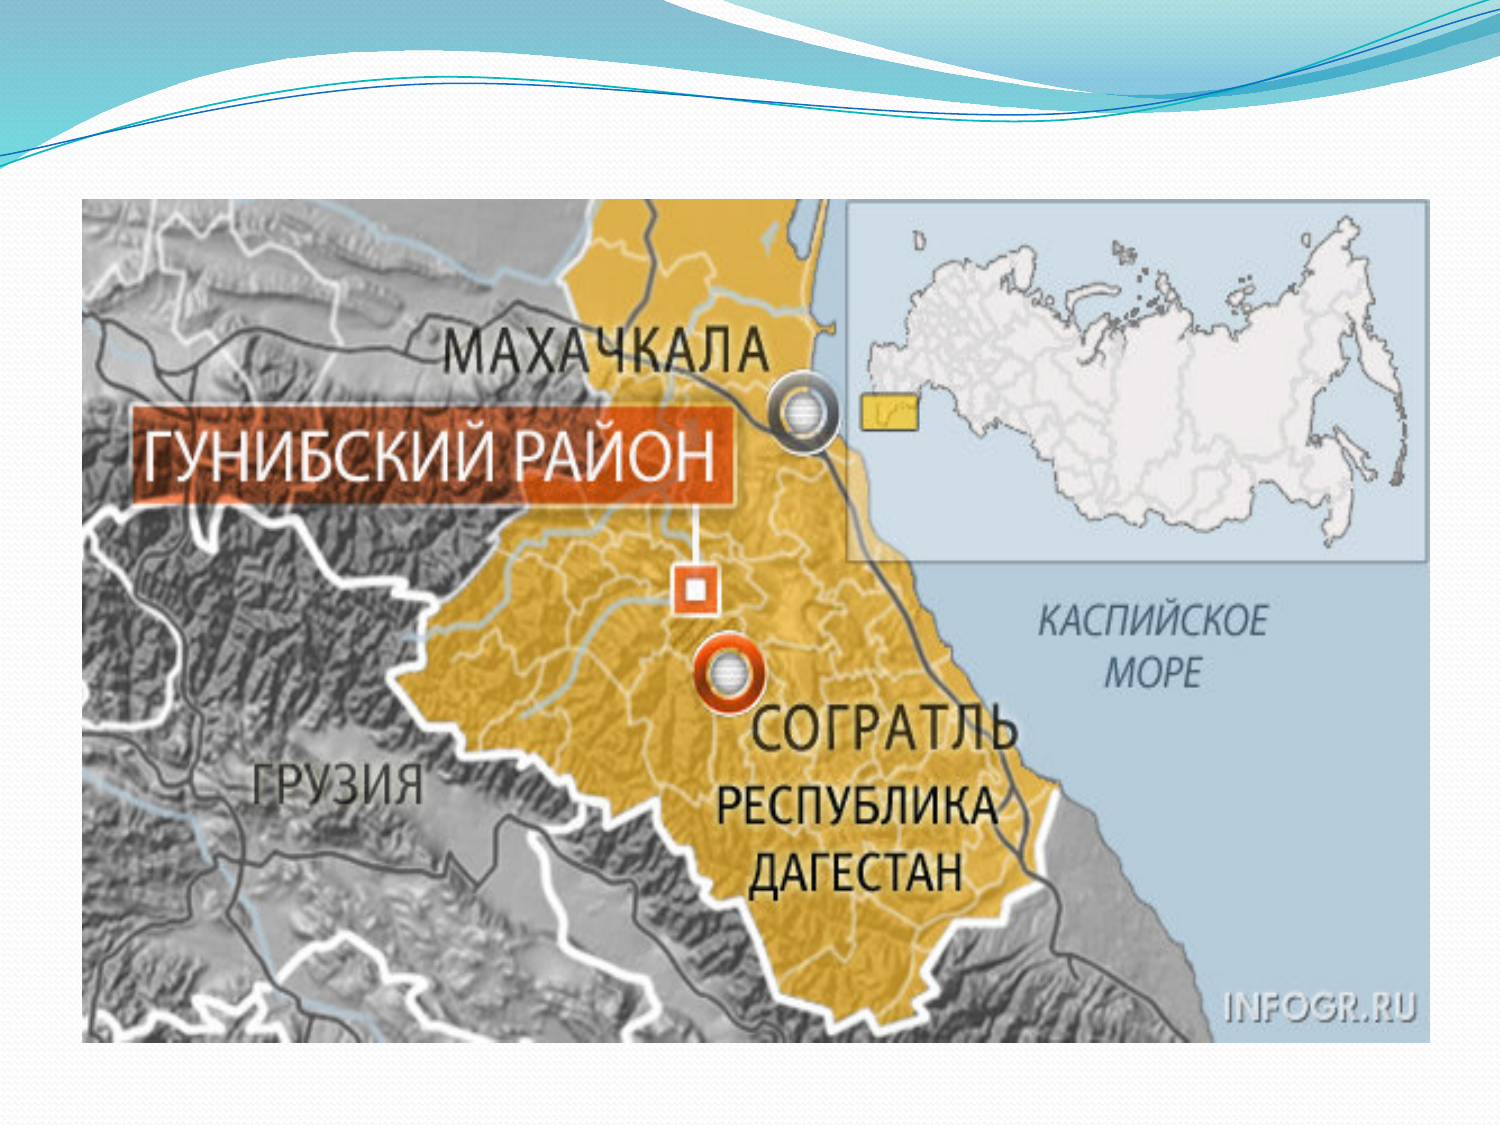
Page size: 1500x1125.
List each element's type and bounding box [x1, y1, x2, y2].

picture [81, 198, 1430, 1044]
